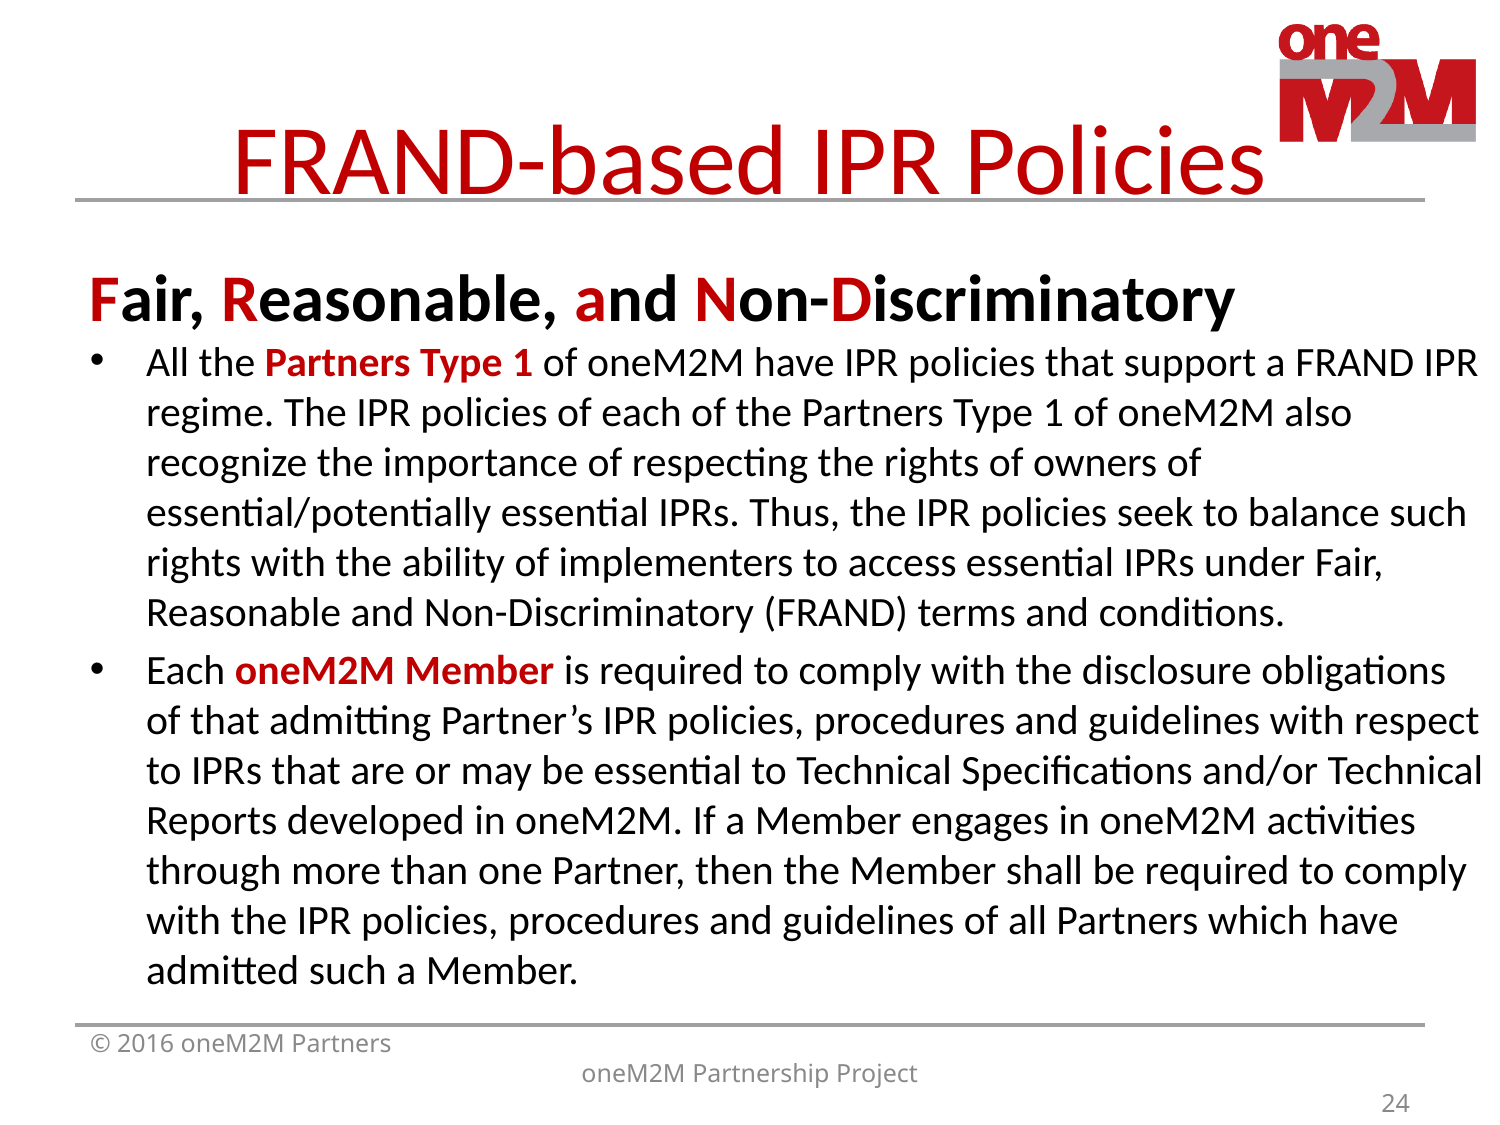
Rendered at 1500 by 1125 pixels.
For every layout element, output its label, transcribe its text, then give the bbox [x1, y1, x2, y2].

title FRAND-based IPR Policies [75, 87, 1425, 247]
picture [1254, 0, 1500, 168]
slide_number © 2016 oneM2M Partners oneM2M Partnership Project 24 [75, 1025, 1425, 1125]
list Fair, Reasonable, and Non-Discriminatory All the Partners Type 1 of oneM2M have IPR policies that support a FRAND IPR regime. The IPR policies of each of the Partners Type 1 of oneM2M also recognize the importance of respecting the rights of owners of essential/potentially essential IPRs. Thus, the IPR policies seek to balance such rights with the ability of implementers to access essential IPRs under Fair, Reasonable and Non-Discriminatory (FRAND) terms and conditions. Each oneM2M Member is required to comply with the disclosure obligations of that admitting Partner’s IPR policies, procedures and guidelines with respect to IPRs that are or may be essential to Technical Specifications and/or Technical Reports developed in oneM2M. If a Member engages in oneM2M activities through more than one Partner, then the Member shall be required to comply with the IPR policies, procedures and guidelines of all Partners which have admitted such a Member. [75, 247, 1500, 1085]
